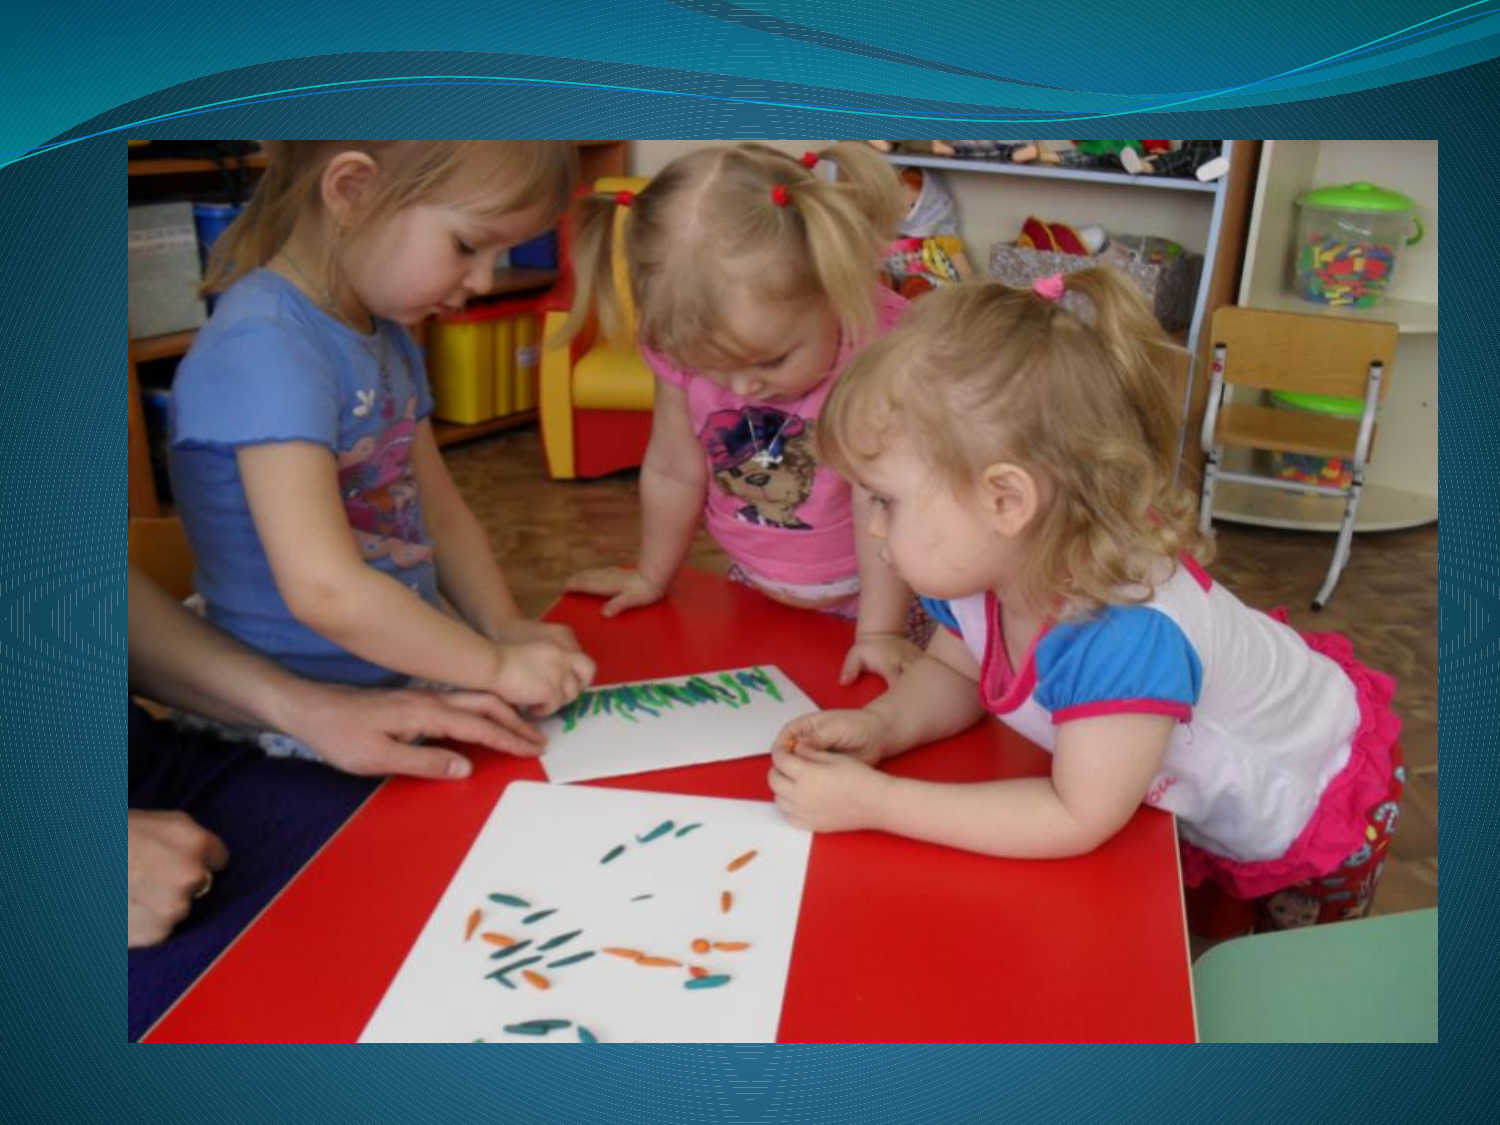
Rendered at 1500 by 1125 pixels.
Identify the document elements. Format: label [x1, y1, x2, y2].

picture [128, 140, 1438, 1044]
